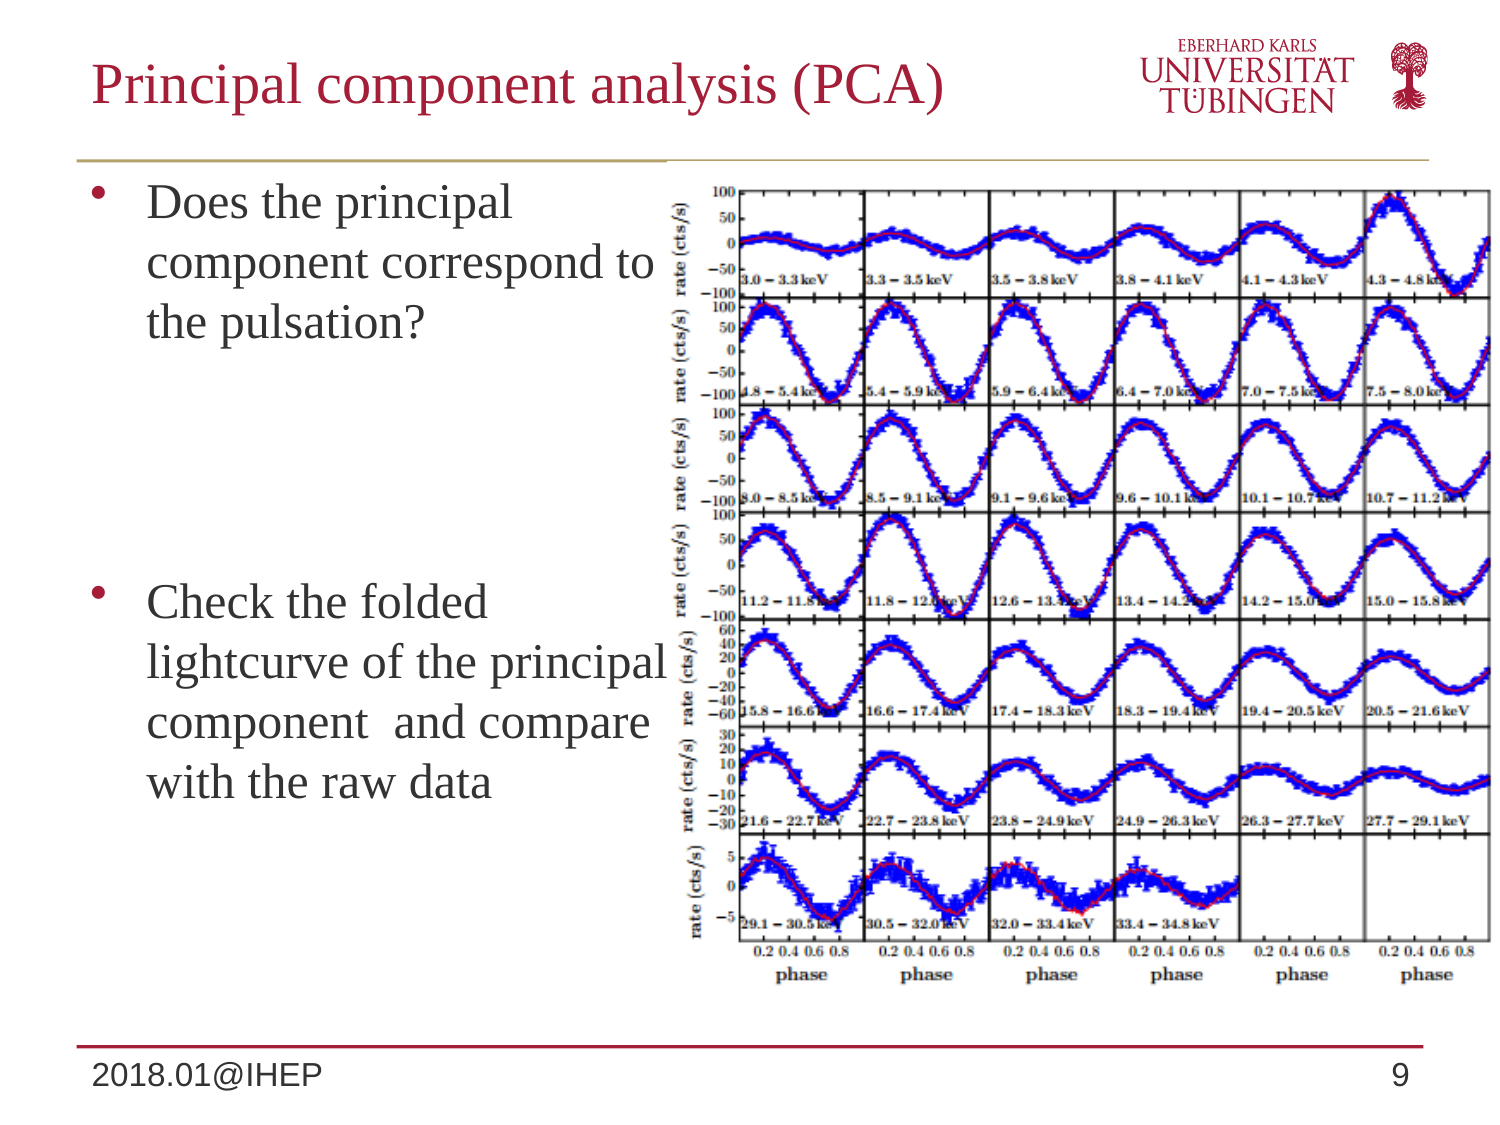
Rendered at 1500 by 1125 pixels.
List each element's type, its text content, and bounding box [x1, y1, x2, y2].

picture [666, 161, 1499, 997]
list Does the principal component correspond to the pulsation? Check the folded lightcurve of the principal component and compare with the raw data [74, 160, 703, 1024]
slide_number 9 [1246, 1042, 1425, 1103]
picture [1139, 38, 1428, 114]
footer 2018.01@IHEP [76, 1042, 1223, 1103]
title Principal component analysis (PCA) [76, 23, 1123, 138]
